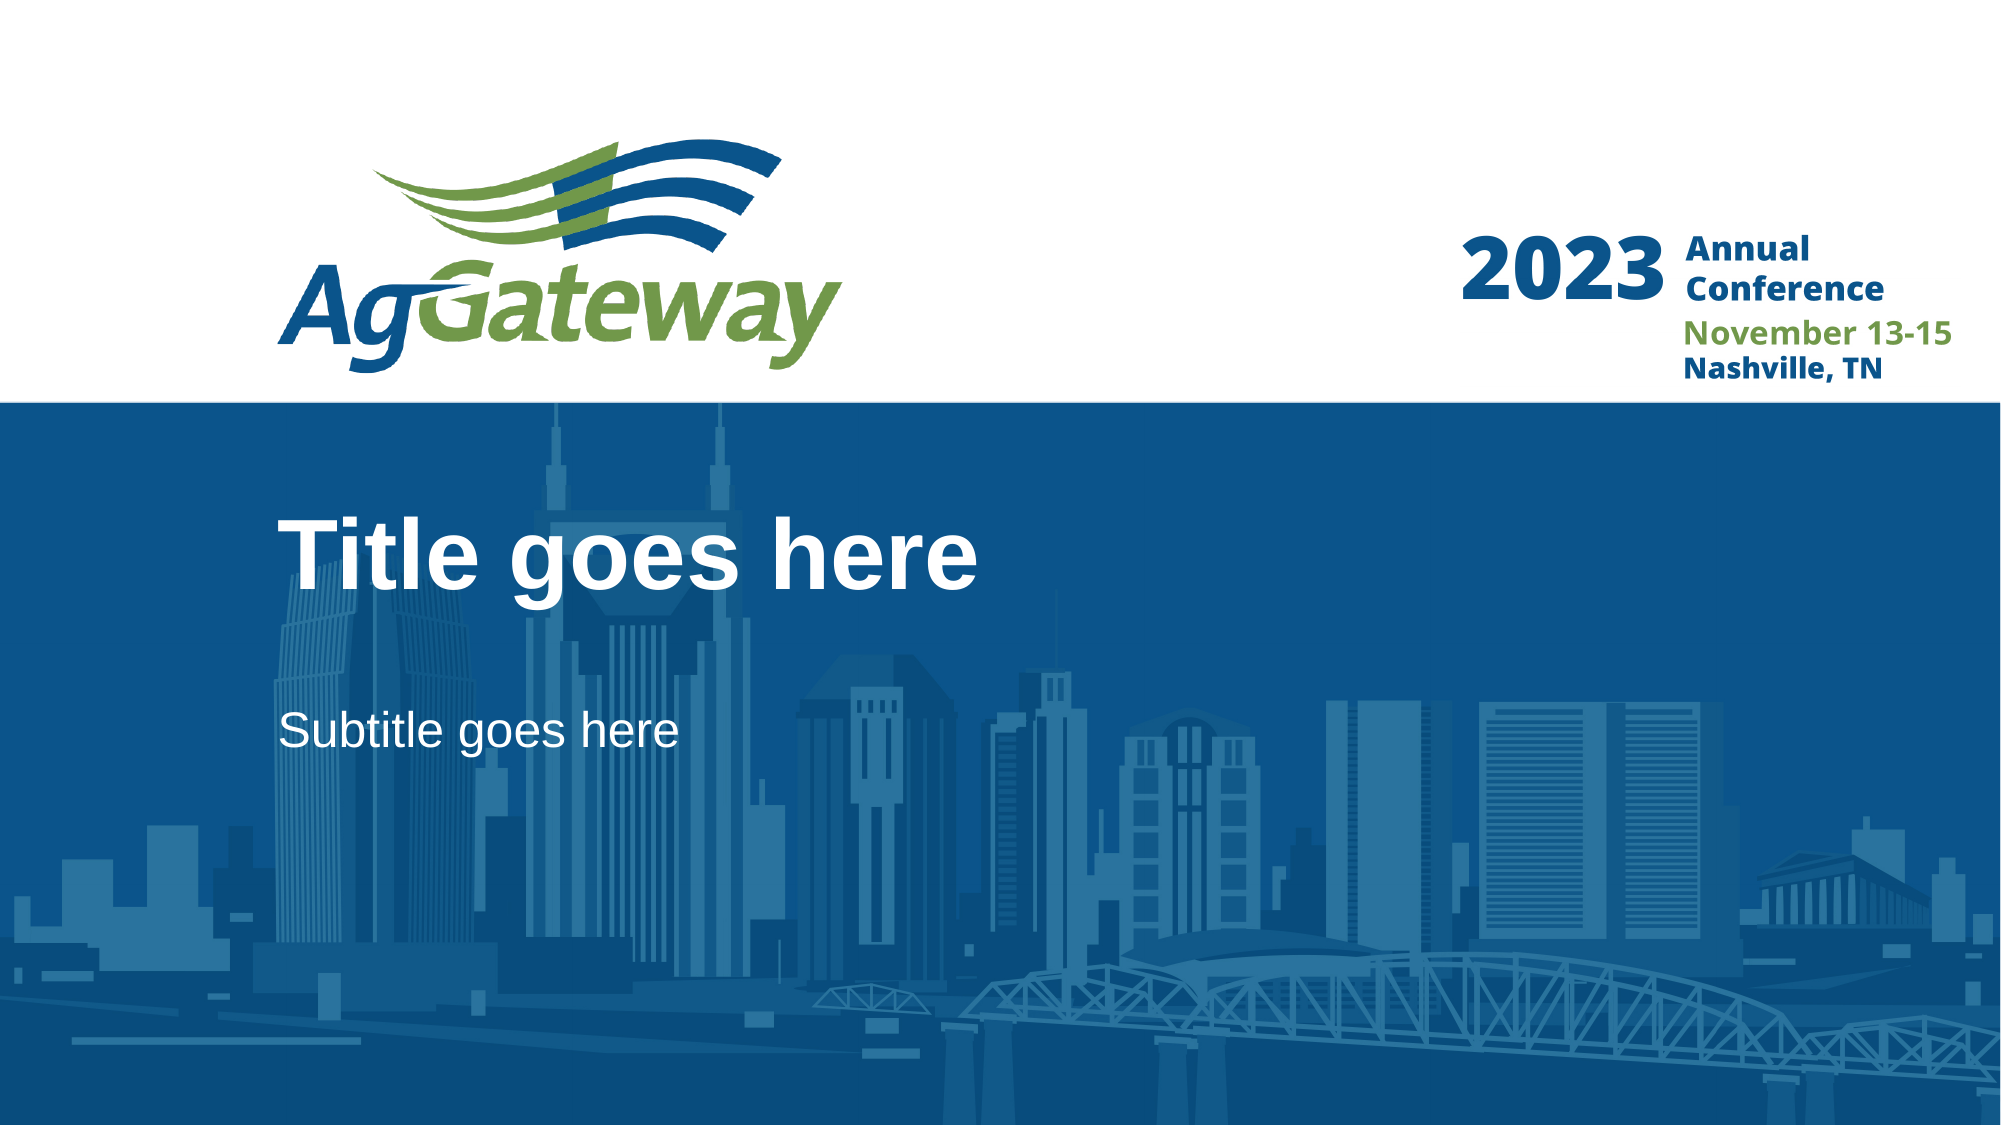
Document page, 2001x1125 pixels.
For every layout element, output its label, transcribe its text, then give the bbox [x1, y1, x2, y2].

title Title goes here [262, 495, 1763, 647]
picture [0, 0, 2001, 1125]
subtitle Subtitle goes here [262, 696, 1763, 968]
